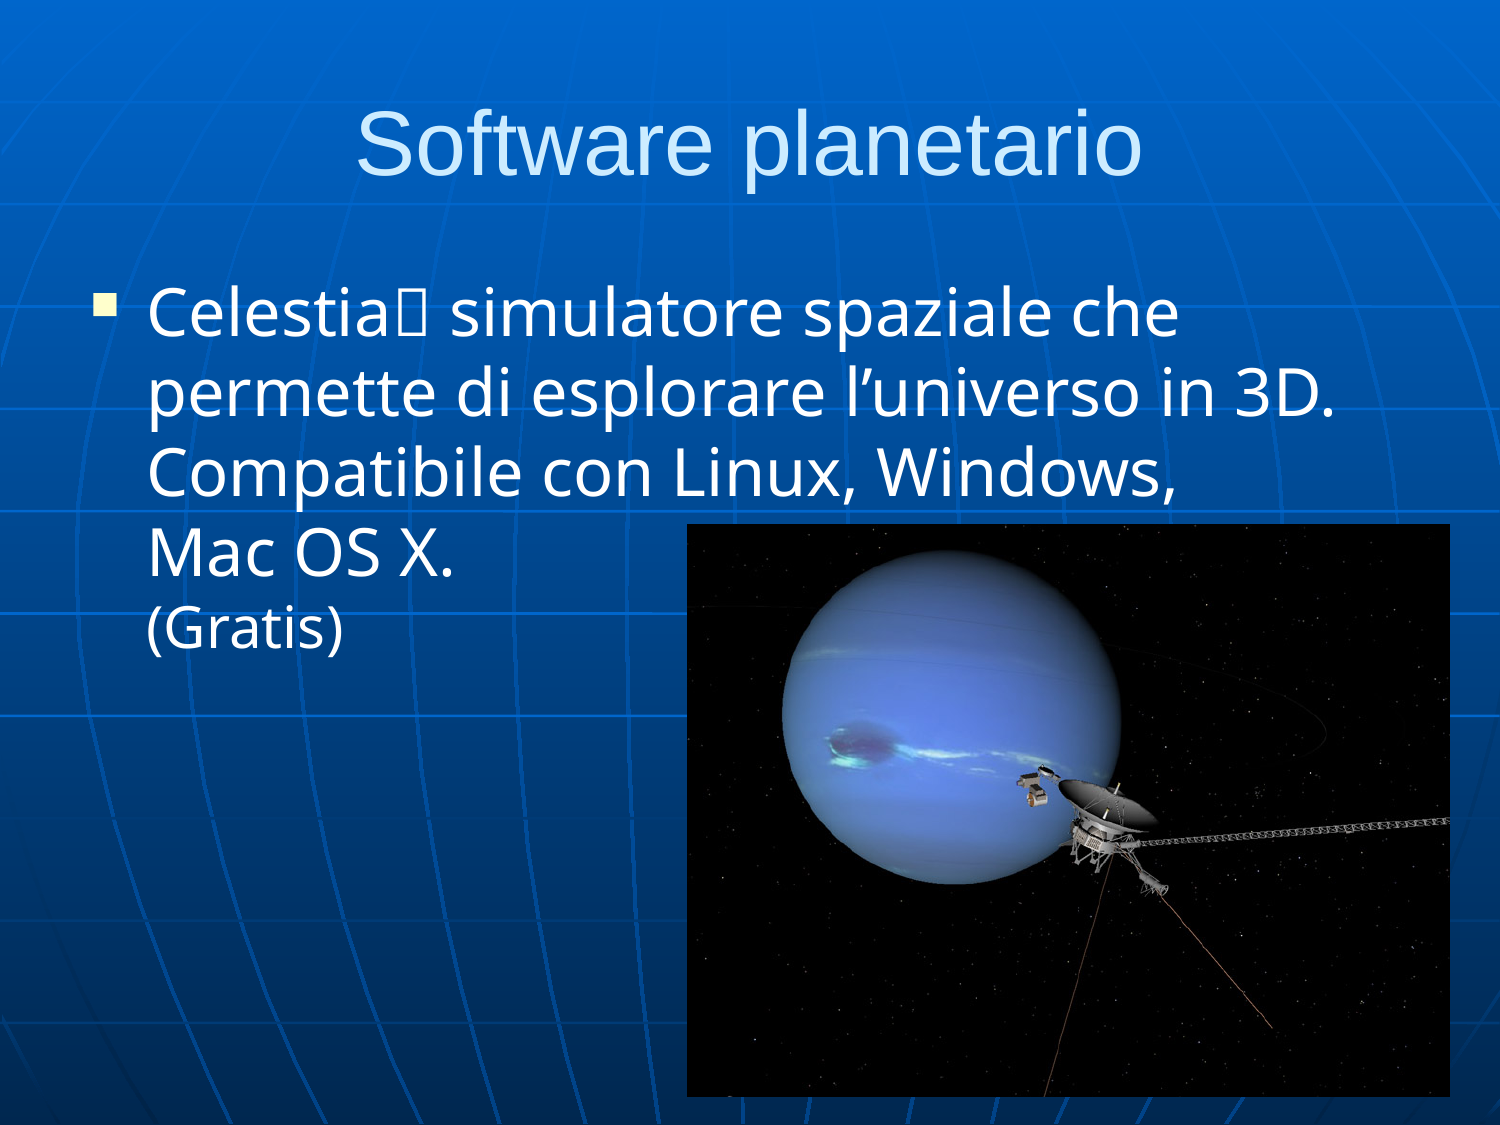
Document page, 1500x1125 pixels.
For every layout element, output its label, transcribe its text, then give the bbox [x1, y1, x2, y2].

list Celestia simulatore spaziale che permette di esplorare l’universo in 3D. Compatibile con Linux, Windows, Mac OS X. (Gratis) [74, 262, 1426, 1006]
picture [687, 524, 1450, 1097]
title Software planetario [74, 45, 1426, 233]
